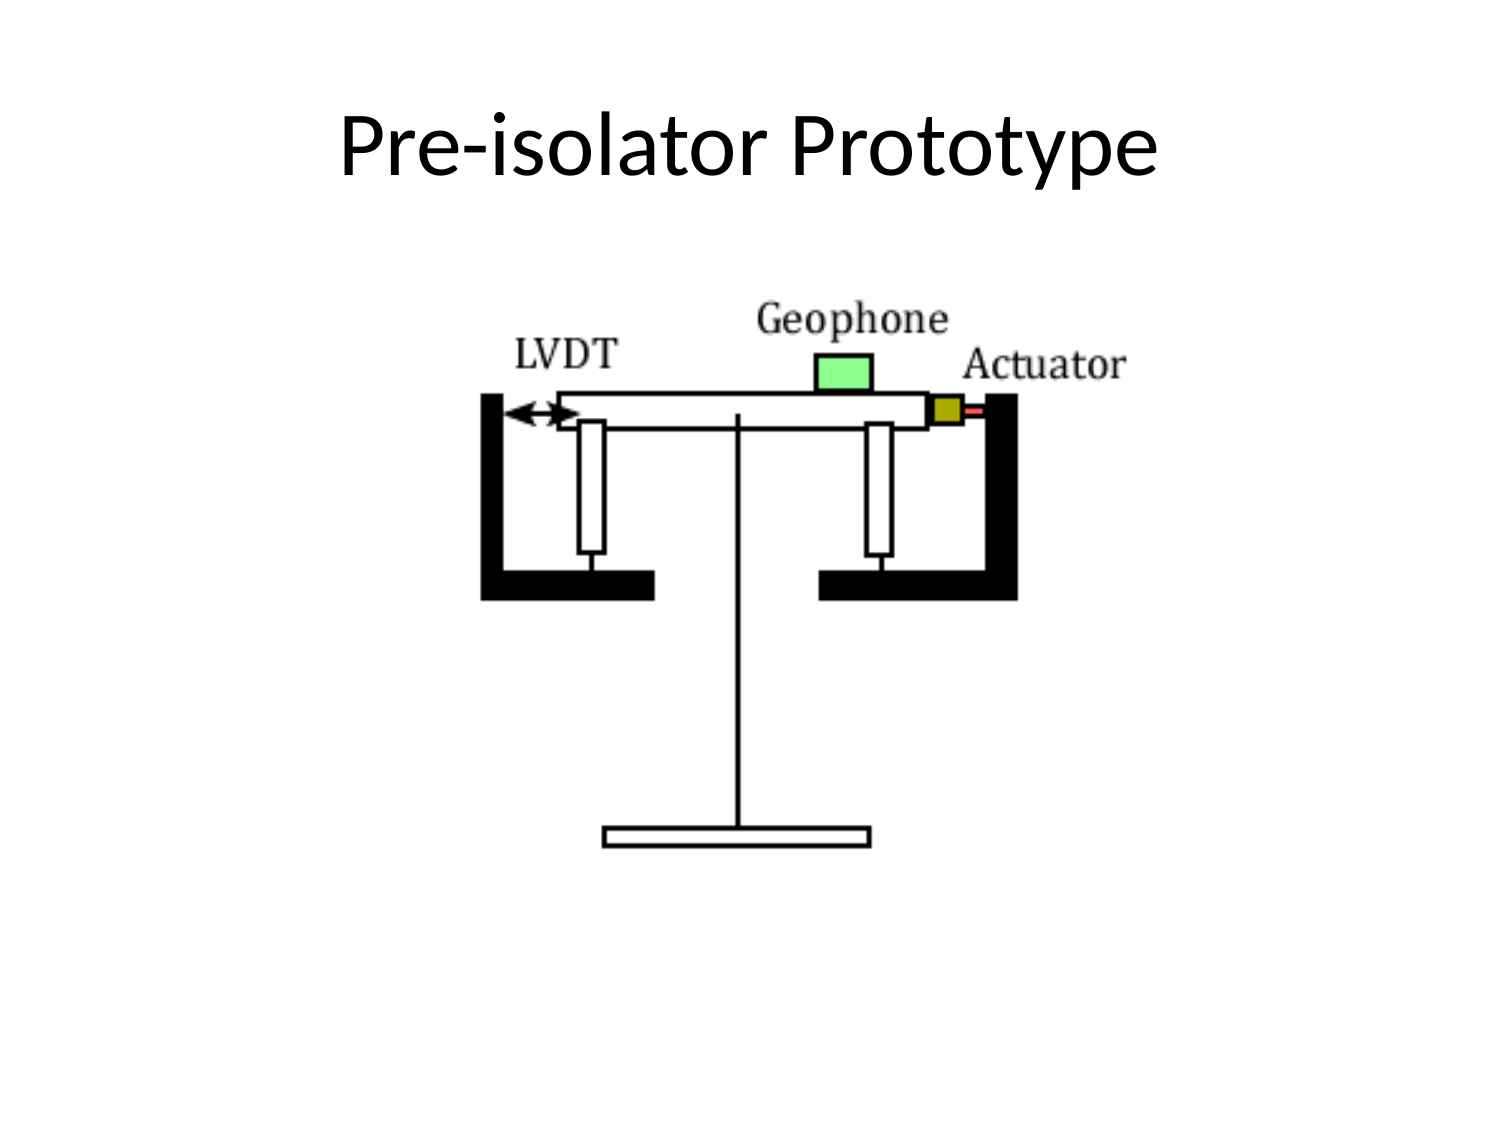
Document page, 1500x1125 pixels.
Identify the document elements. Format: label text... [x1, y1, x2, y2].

picture [430, 278, 1170, 882]
title Pre-isolator Prototype [75, 45, 1425, 233]
